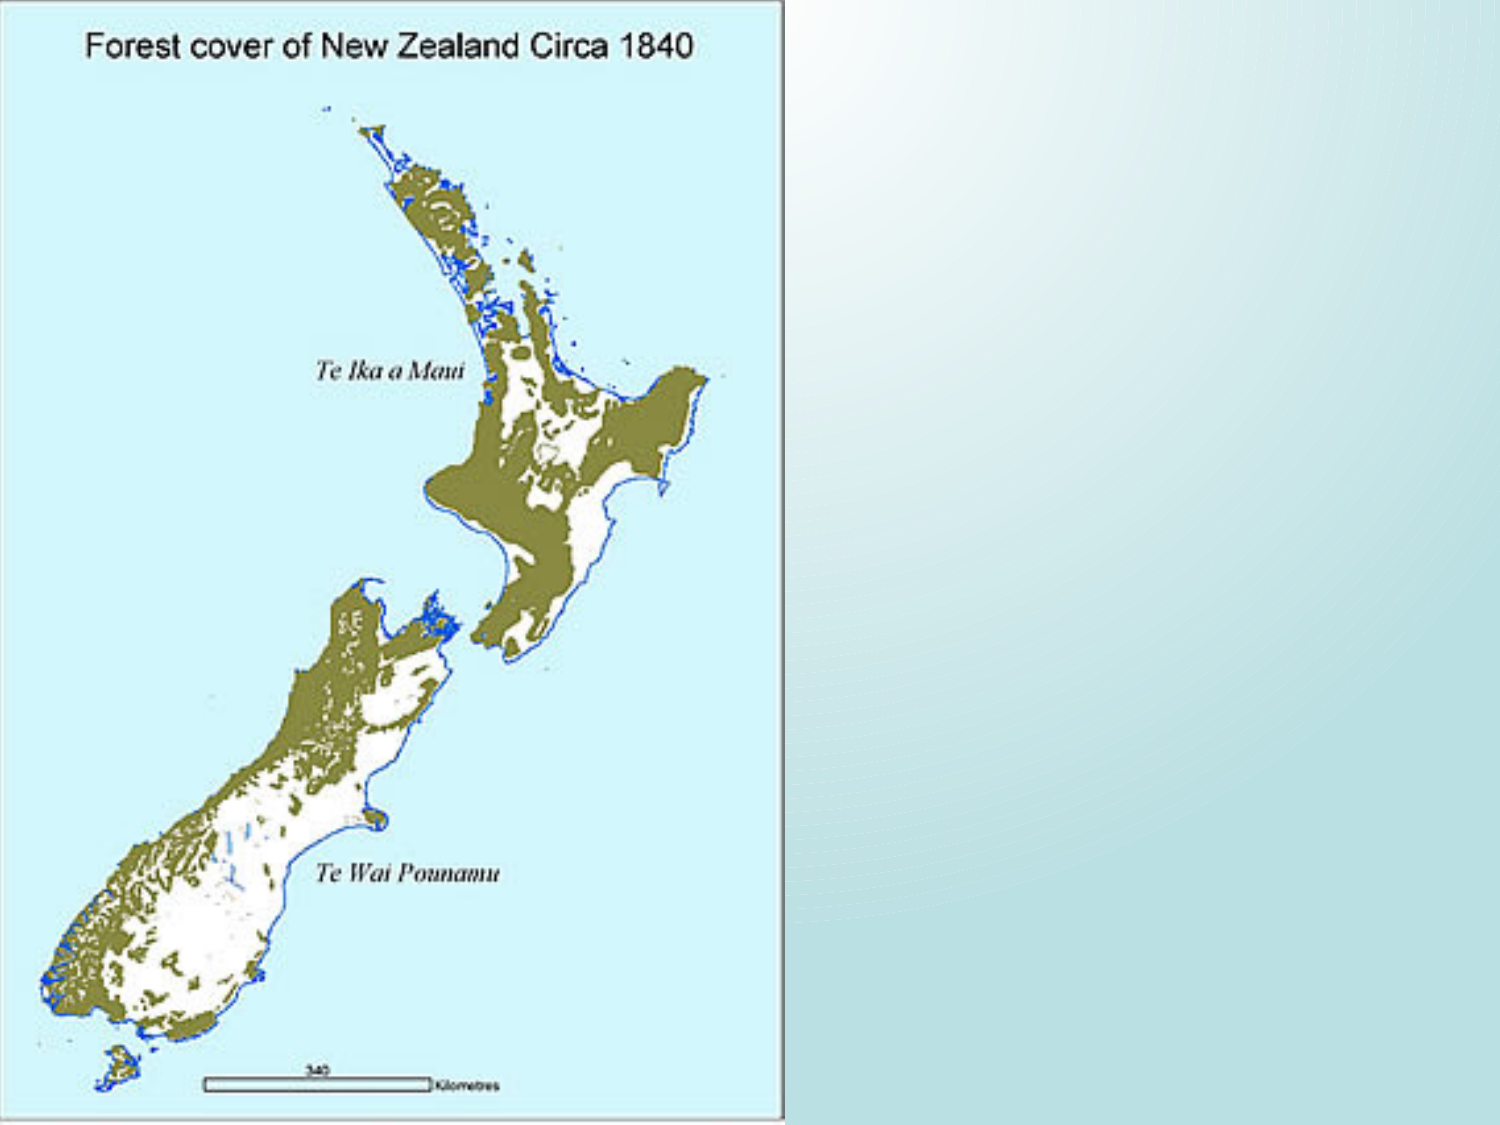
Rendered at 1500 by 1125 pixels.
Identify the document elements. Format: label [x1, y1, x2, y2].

list [0, 0, 785, 1125]
